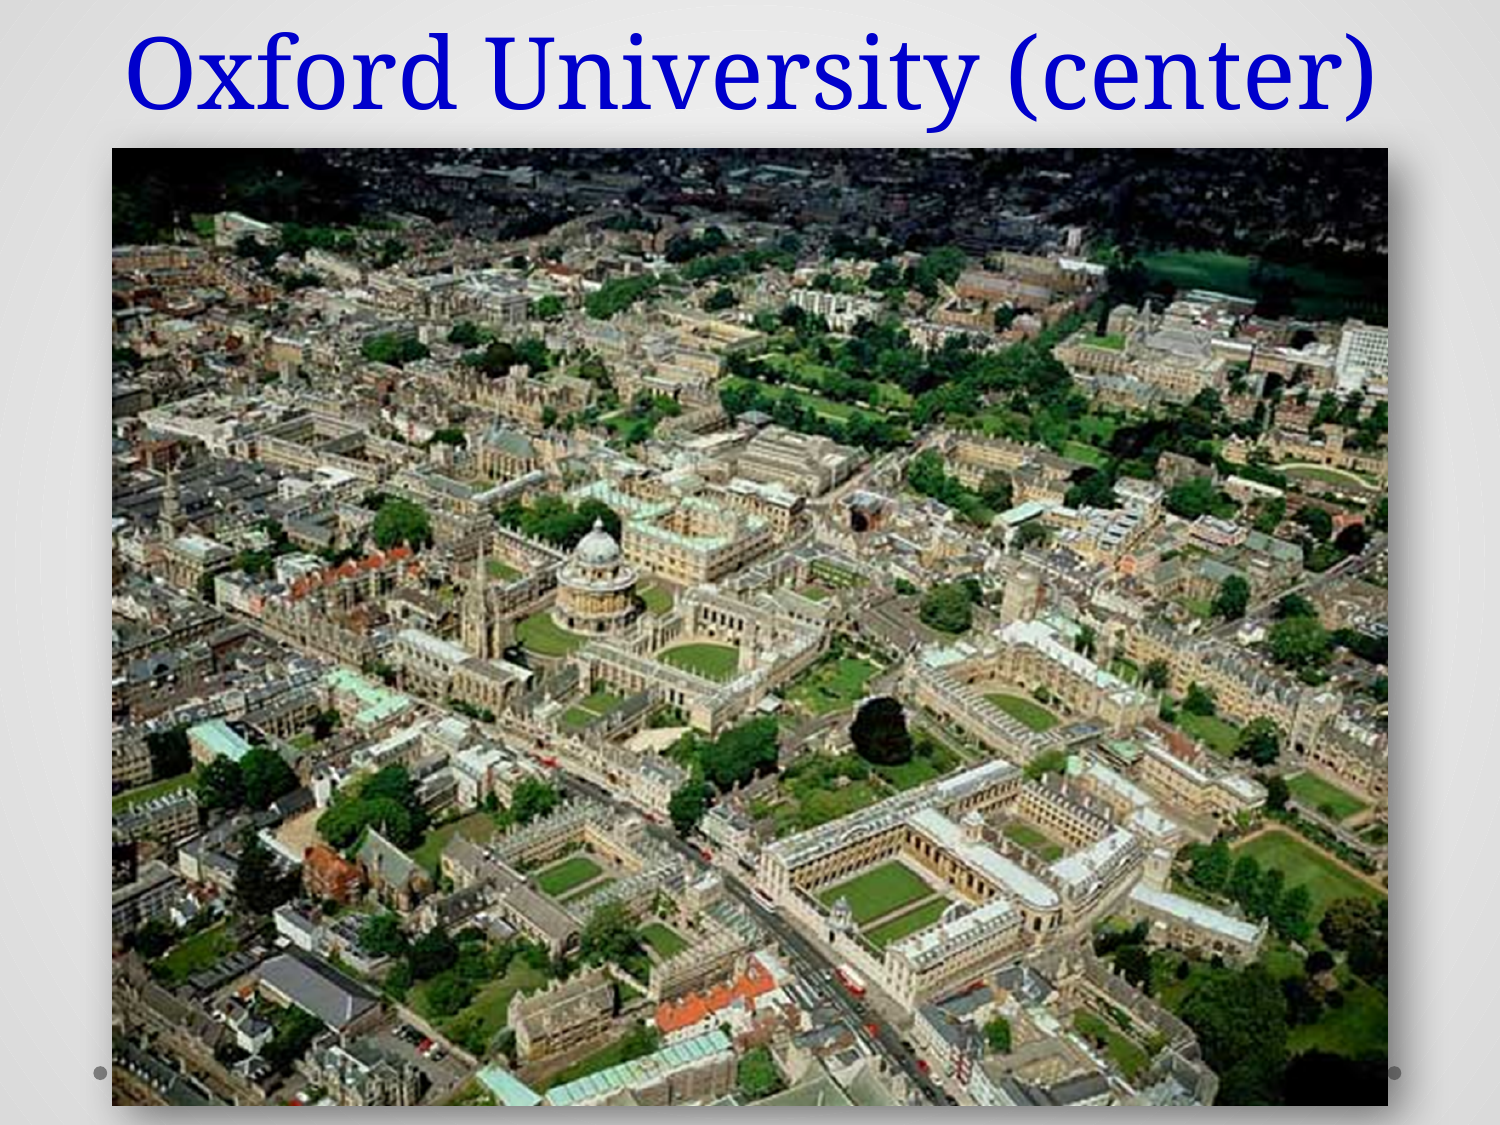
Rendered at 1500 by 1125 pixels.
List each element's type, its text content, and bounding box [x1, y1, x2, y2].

title Oxford University (center) [64, 0, 1437, 138]
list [111, 148, 1389, 1107]
